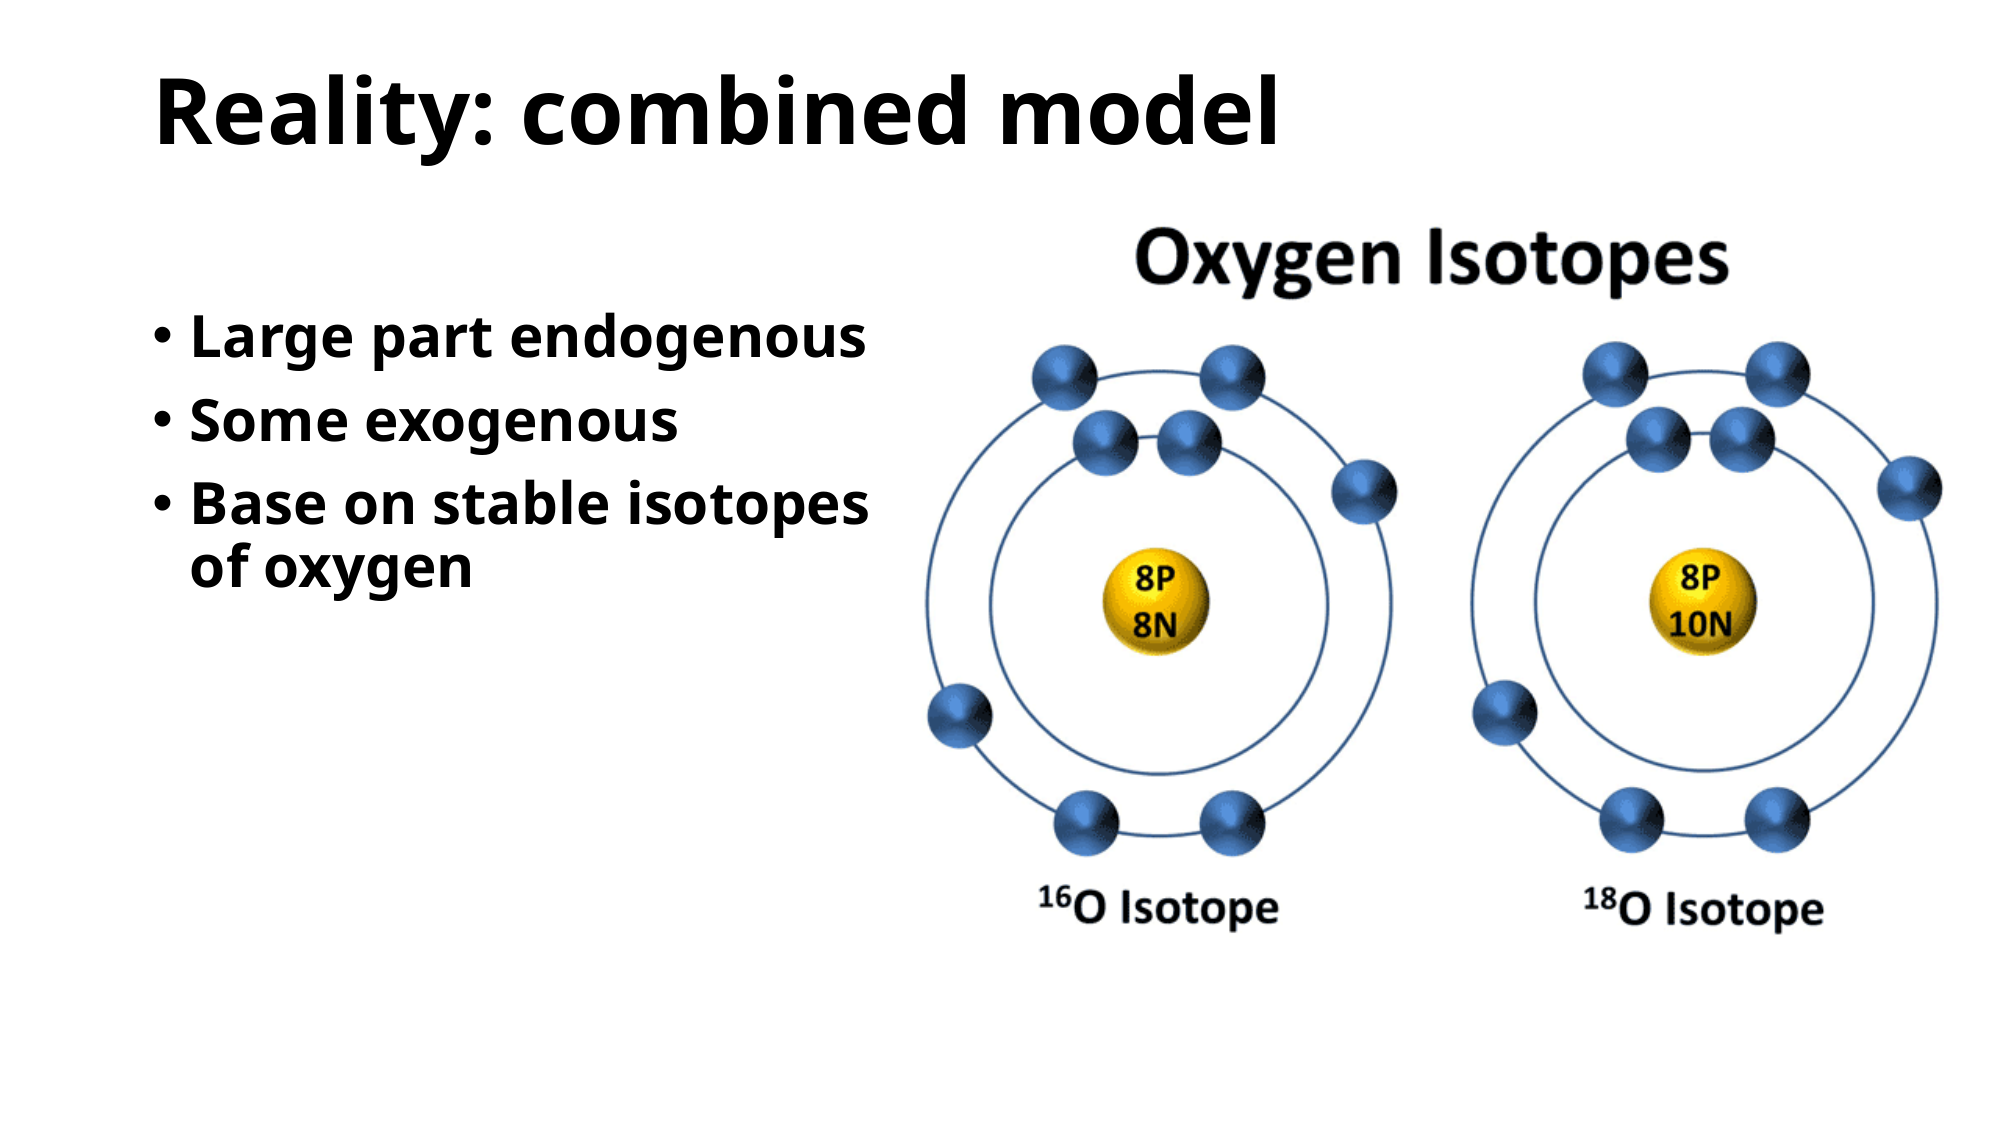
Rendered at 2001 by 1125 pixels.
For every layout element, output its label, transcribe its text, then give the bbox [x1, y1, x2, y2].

picture [889, 196, 1983, 980]
title Reality: combined model [137, 5, 1863, 224]
list Large part endogenous Some exogenous Base on stable isotopes of oxygen [137, 299, 889, 1014]
